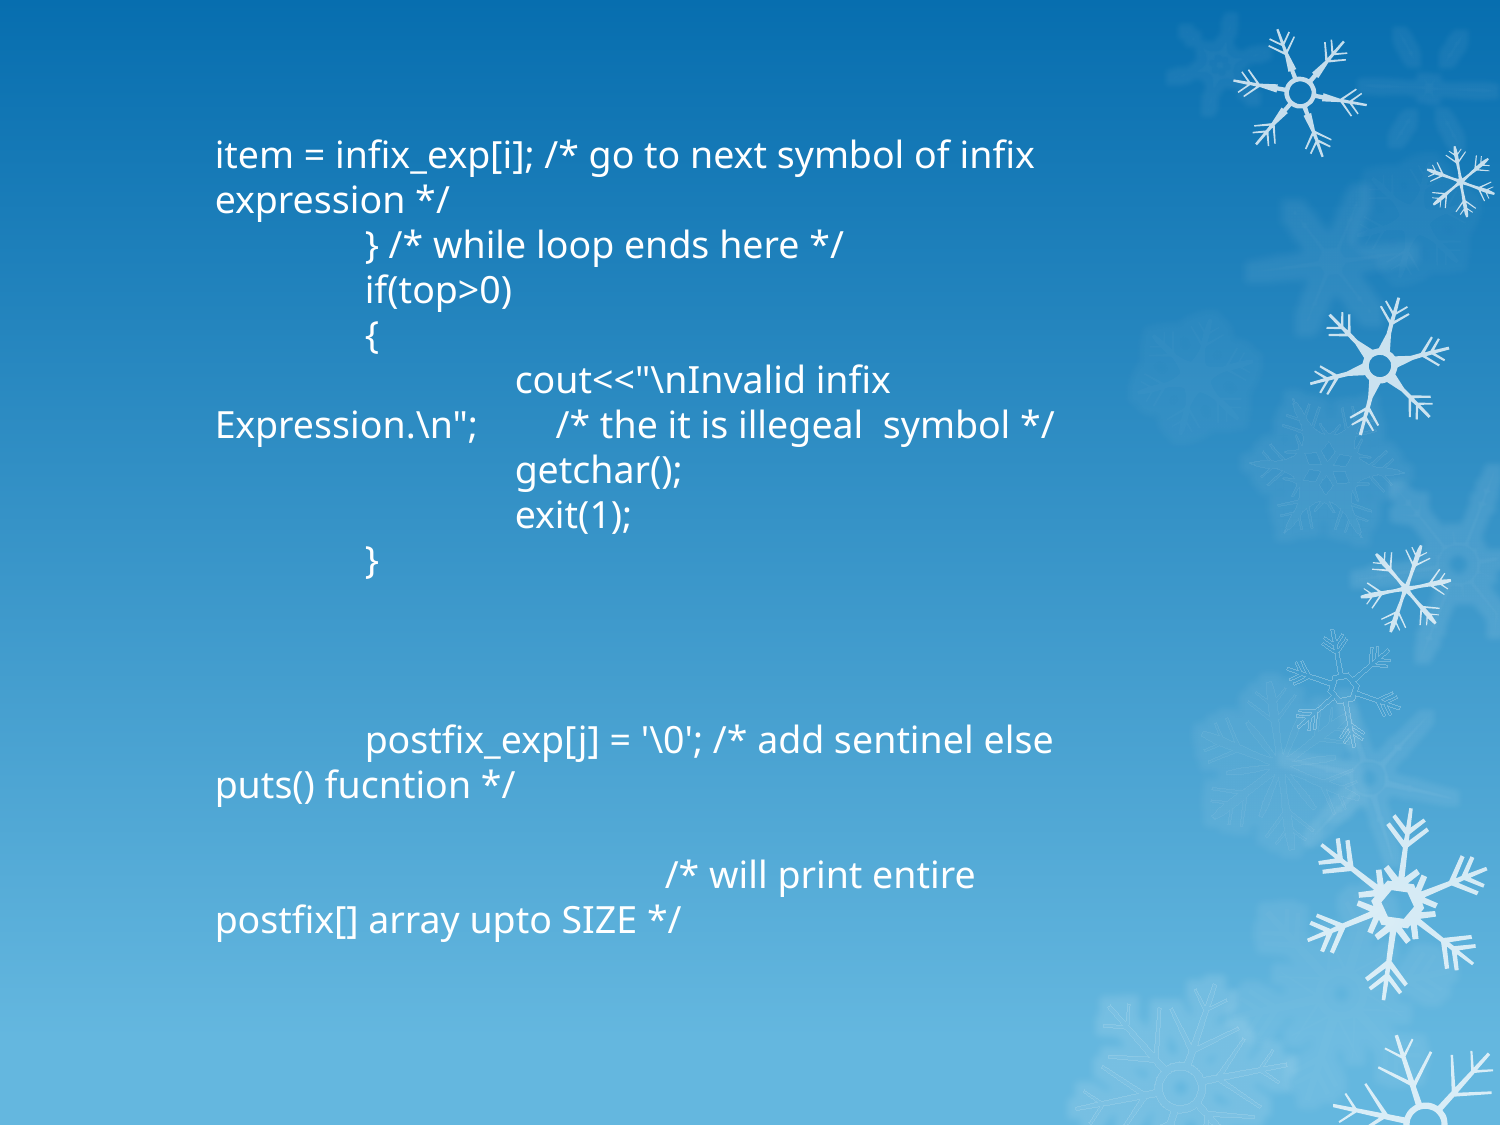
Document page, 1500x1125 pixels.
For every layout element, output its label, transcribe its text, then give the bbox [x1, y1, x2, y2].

text_box item = infix_exp[i]; /* go to next symbol of infix expression */ } /* while loop ends here */ if(top>0) { cout<<"\nInvalid infix Expression.\n"; /* the it is illegeal symbol */ getchar(); exit(1); } postfix_exp[j] = '\0'; /* add sentinel else puts() fucntion */ /* will print entire postfix[] array upto SIZE */ [200, 123, 1125, 948]
